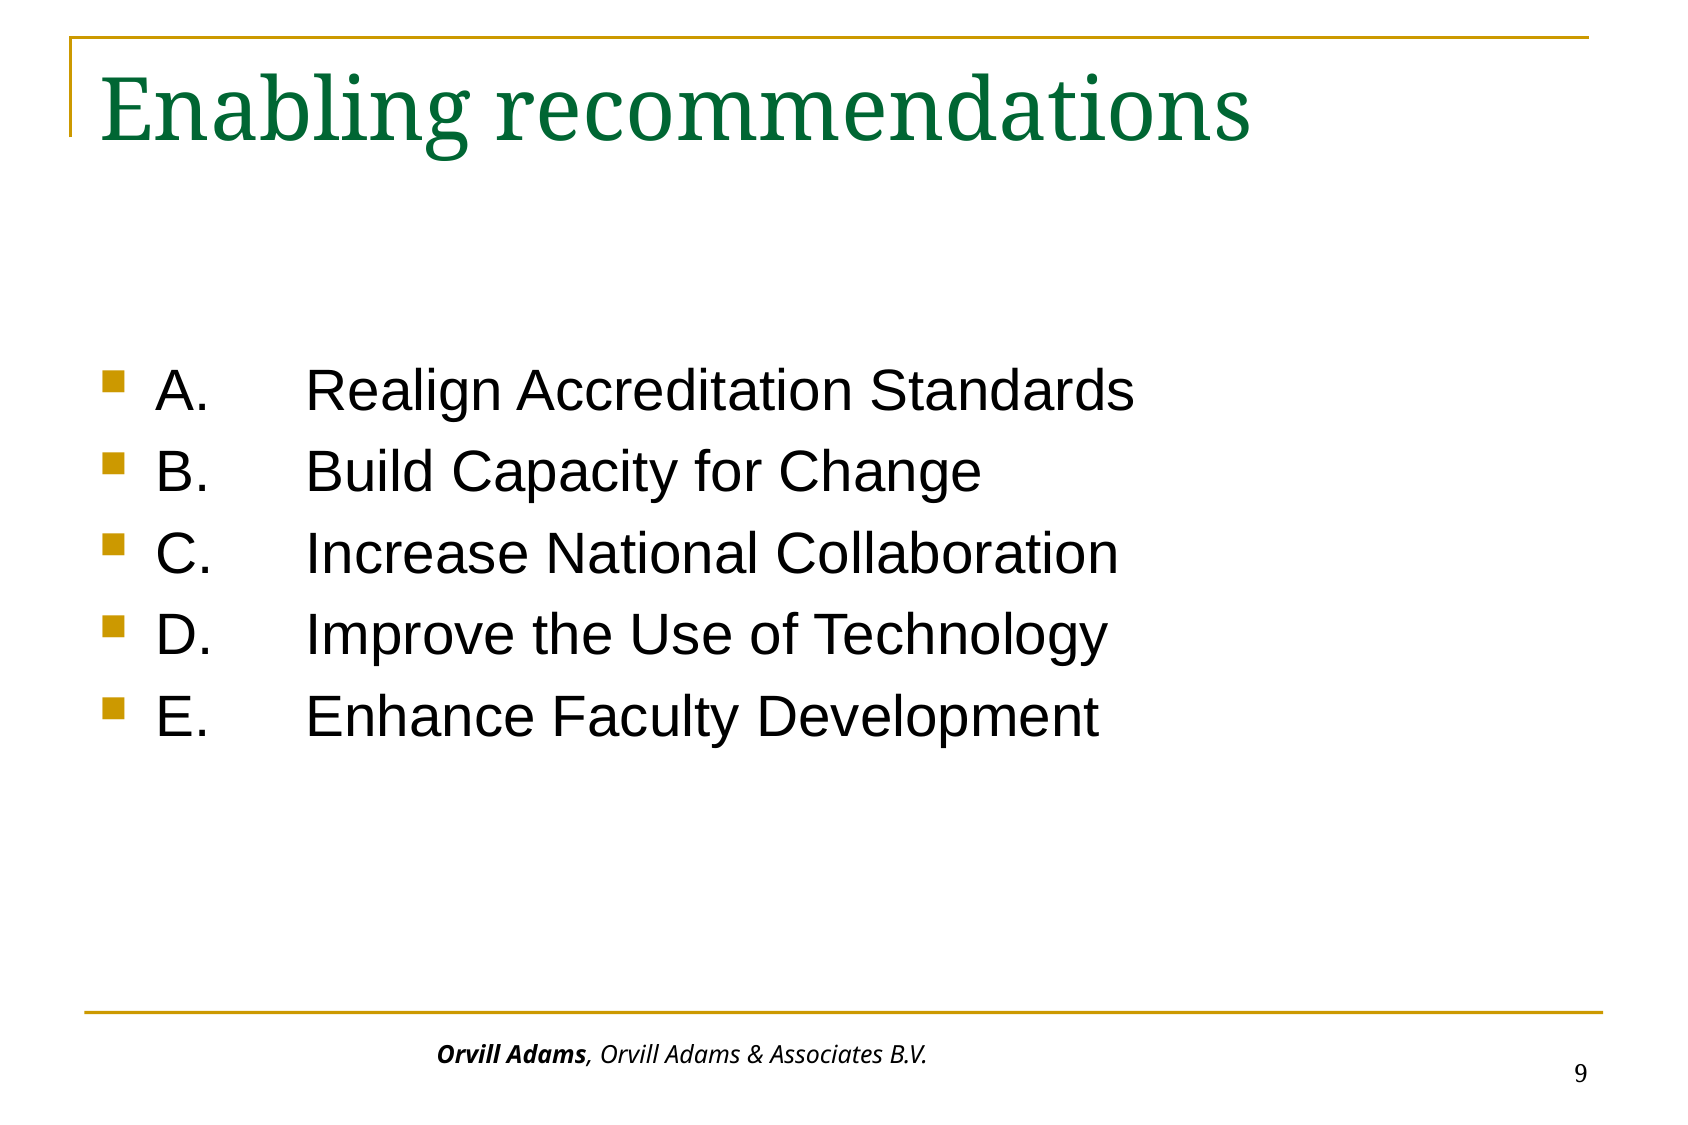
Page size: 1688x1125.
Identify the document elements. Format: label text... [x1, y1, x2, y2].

list A. Realign Accreditation Standards B. Build Capacity for Change C. Increase National Collaboration D. Improve the Use of Technology E. Enhance Faculty Development [84, 262, 1604, 1006]
slide_number 9 [1209, 1024, 1604, 1100]
title Enabling recommendations [84, 45, 1604, 233]
